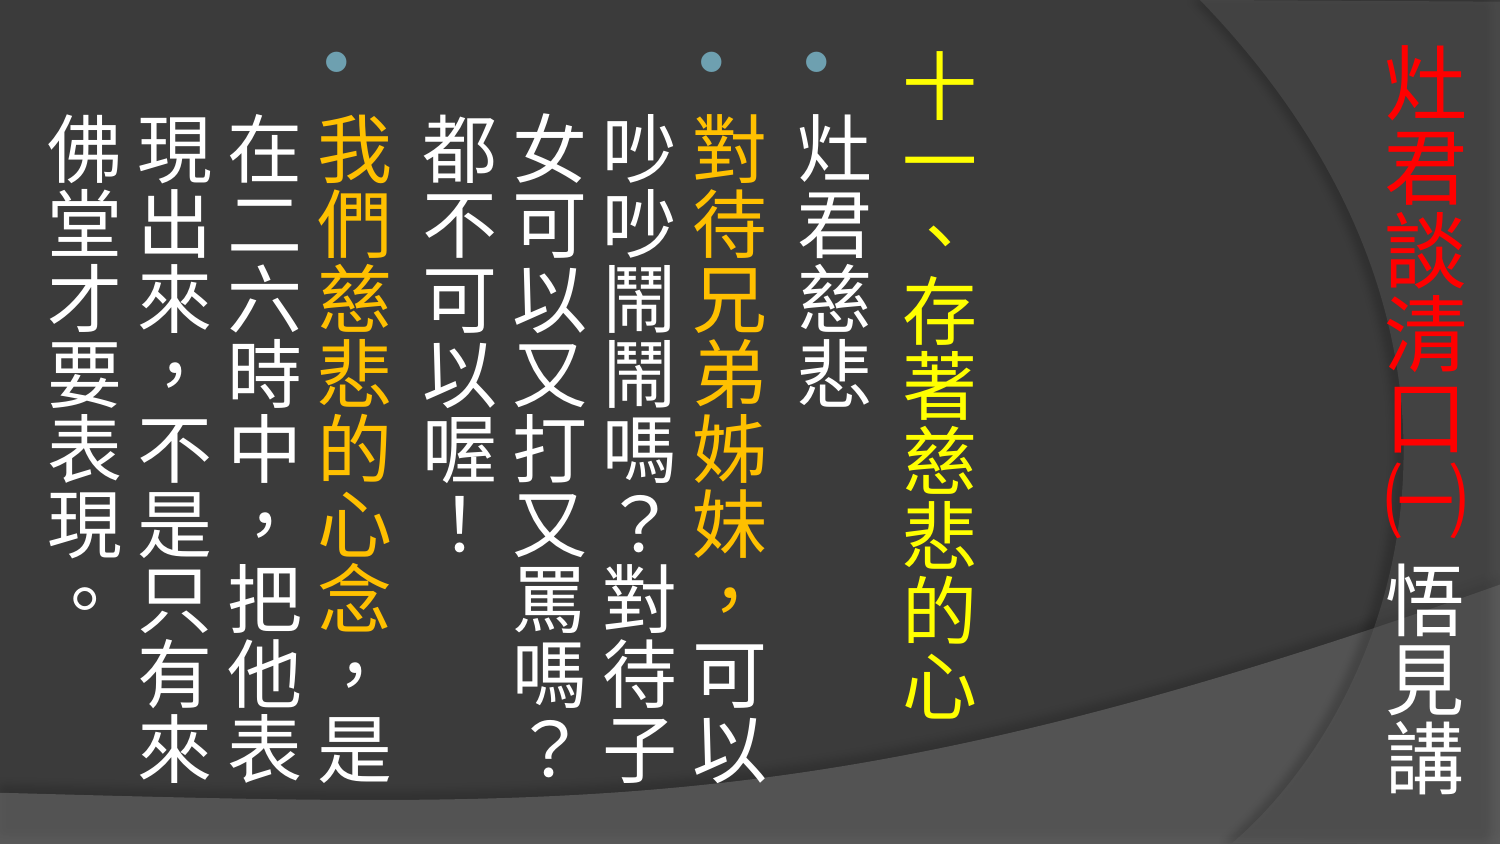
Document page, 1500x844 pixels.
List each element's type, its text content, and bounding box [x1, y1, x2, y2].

list 十一、存著慈悲的心 灶君慈悲 對待兄弟姊妹，可以吵吵鬧鬧嗎？對待子女可以又打又罵嗎？都不可以喔！ 我們慈悲的心念，是在二六時中，把他表現出來，不是只有來佛堂才要表現。 [29, 27, 1365, 820]
title 灶君談清口㈠ 悟見講 [1364, 21, 1483, 820]
